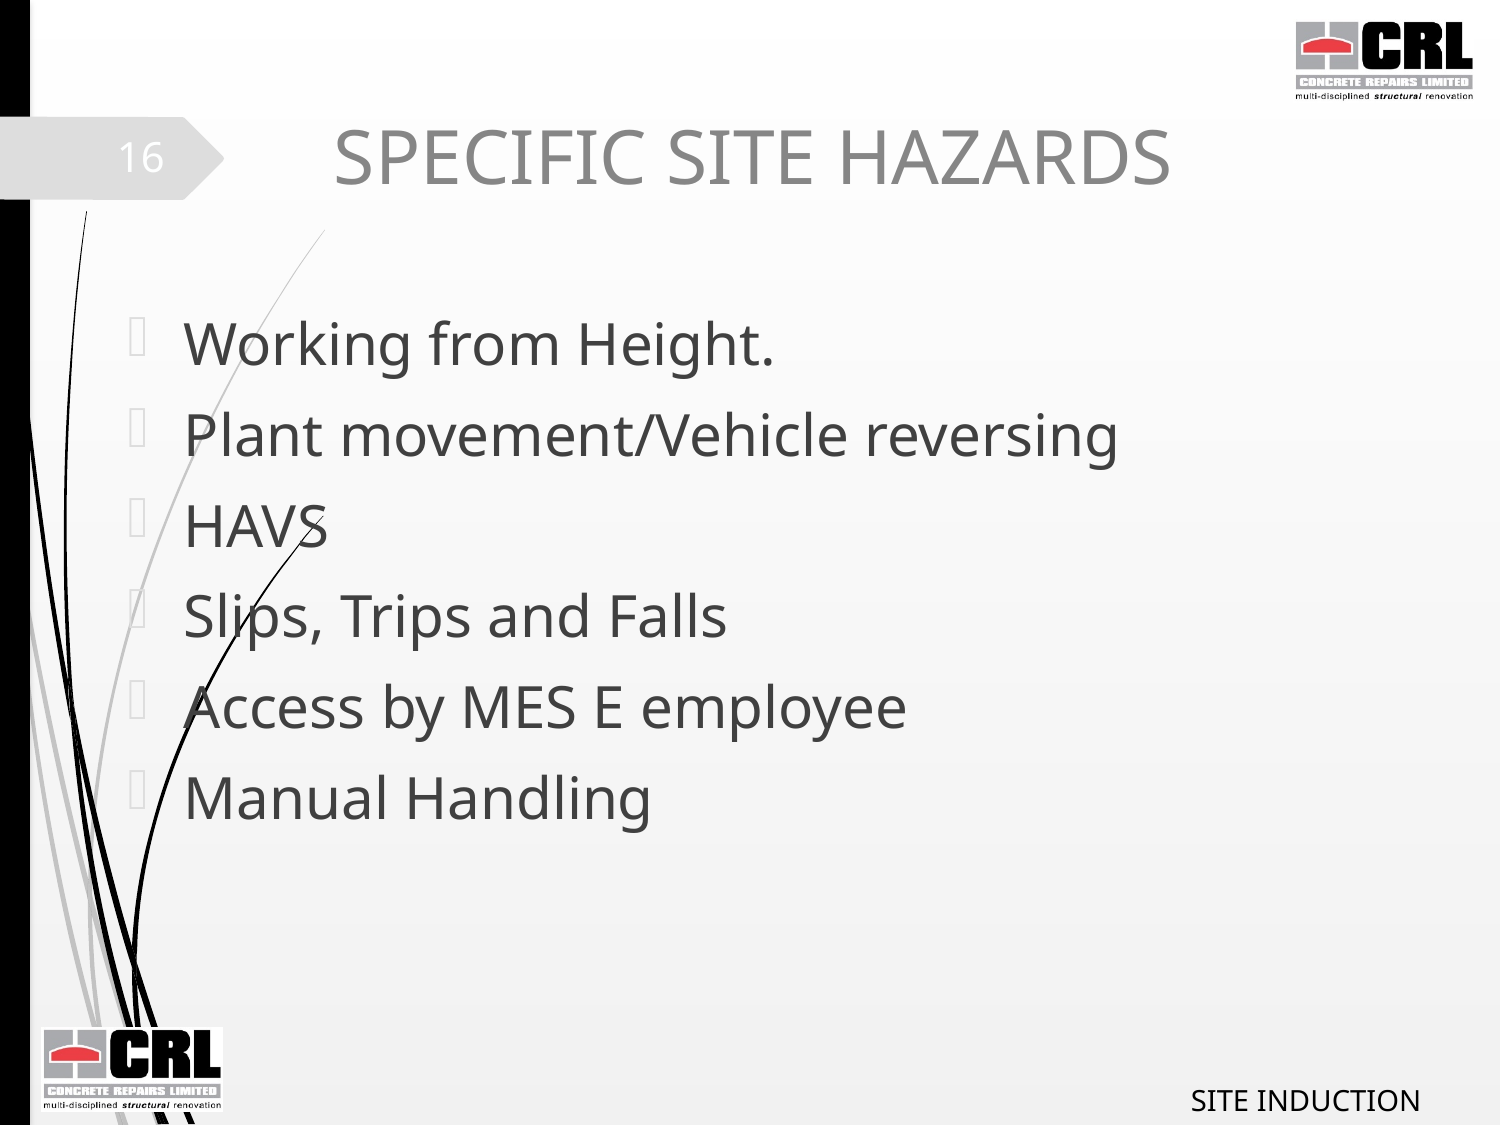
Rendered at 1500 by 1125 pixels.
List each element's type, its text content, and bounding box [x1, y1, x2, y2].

text_box SITE INDUCTION [1112, 1074, 1500, 1125]
picture [41, 1027, 223, 1112]
picture [1293, 19, 1475, 103]
slide_number 16 [83, 129, 180, 189]
list Working from Height. Plant movement/Vehicle reversing HAVS Slips, Trips and Falls Access by MES E employee Manual Handling [112, 299, 1388, 975]
title SPECIFIC SITE HAZARDS [319, 102, 1400, 313]
